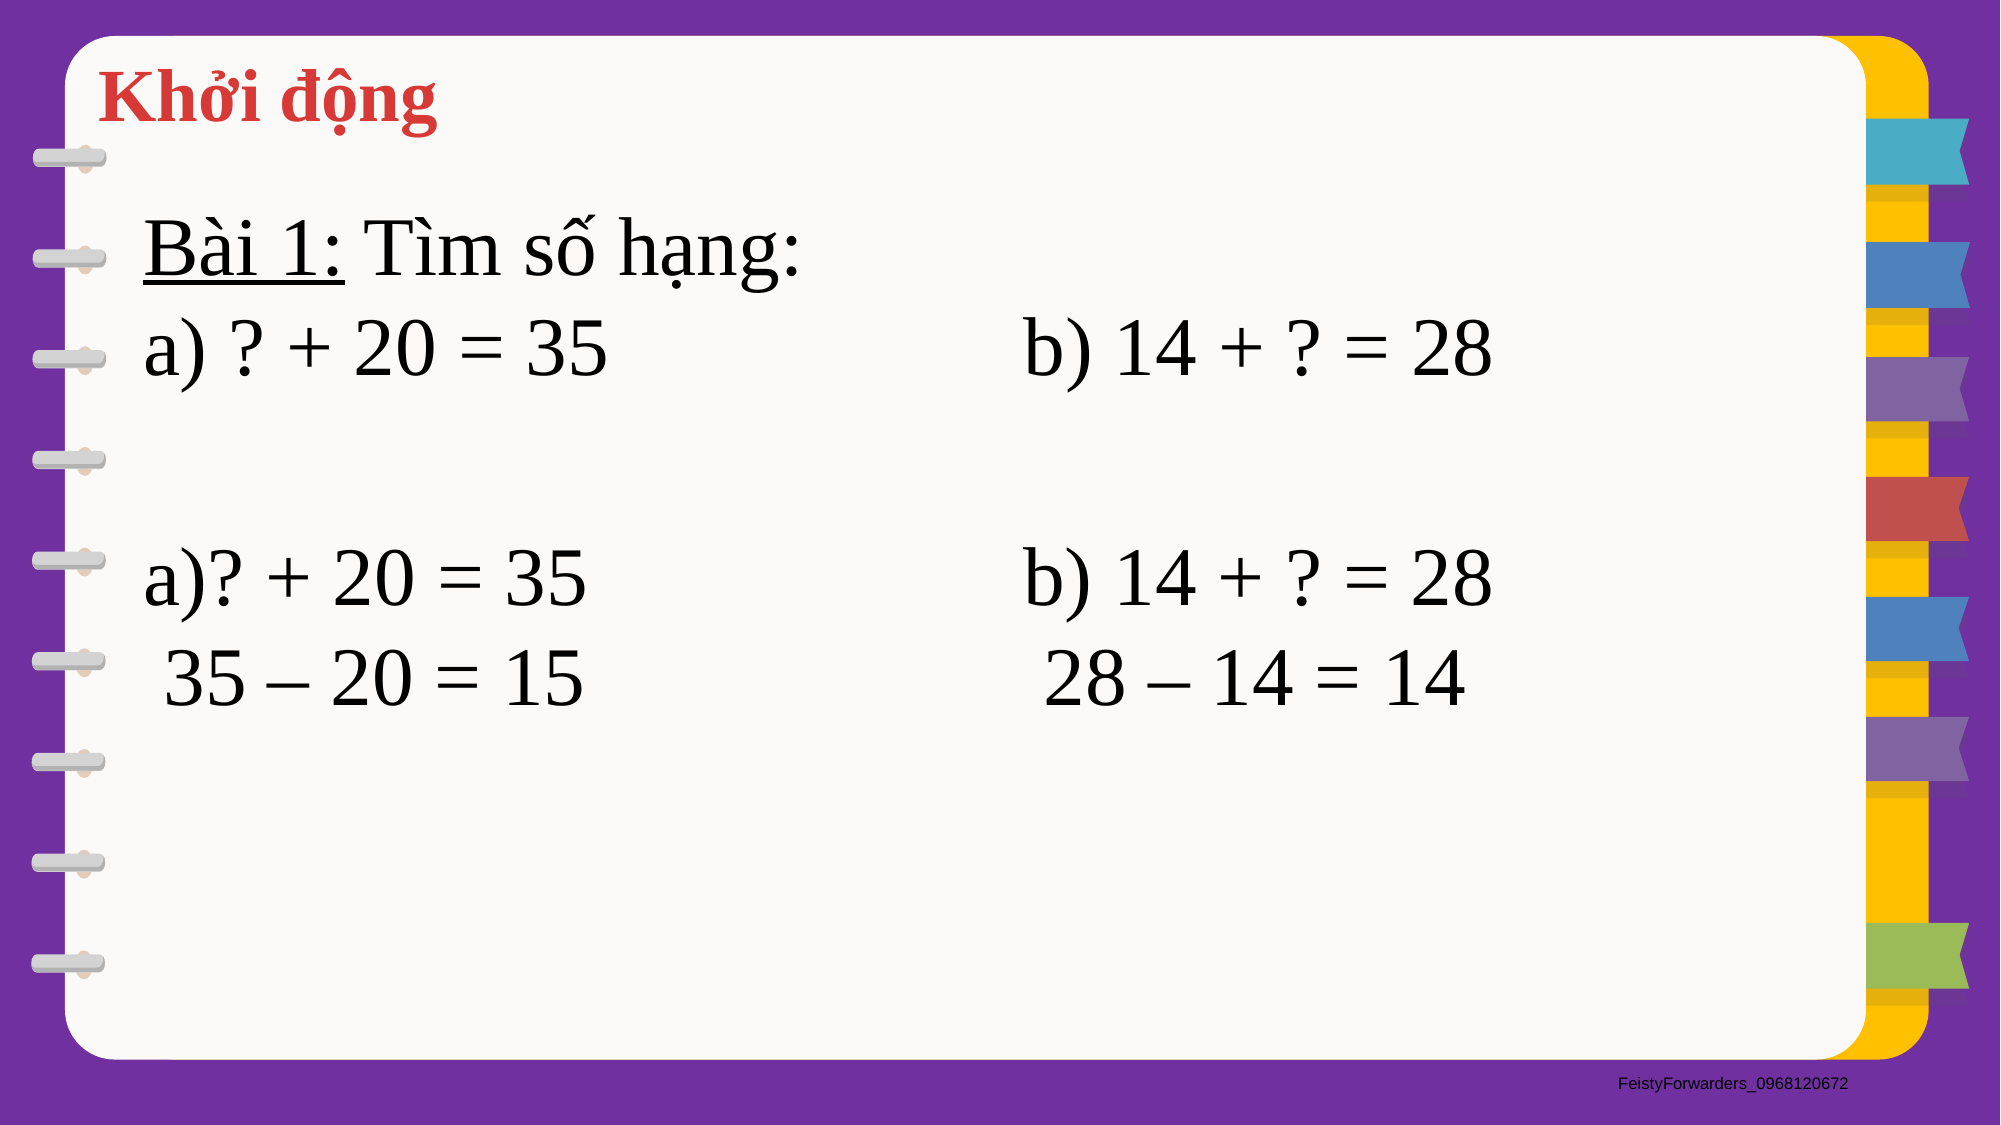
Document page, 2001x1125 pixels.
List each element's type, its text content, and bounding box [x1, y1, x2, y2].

text_box Khởi động [83, 38, 493, 144]
text_box ? + 20 = 35 35 – 20 = 15 [128, 514, 645, 729]
text_box Bài 1: Tìm số hạng: a) ? + 20 = 35 b) 14 + ? = 28 [128, 184, 1800, 400]
text_box b) 14 + ? = 28 28 – 14 = 14 [1008, 514, 1525, 729]
